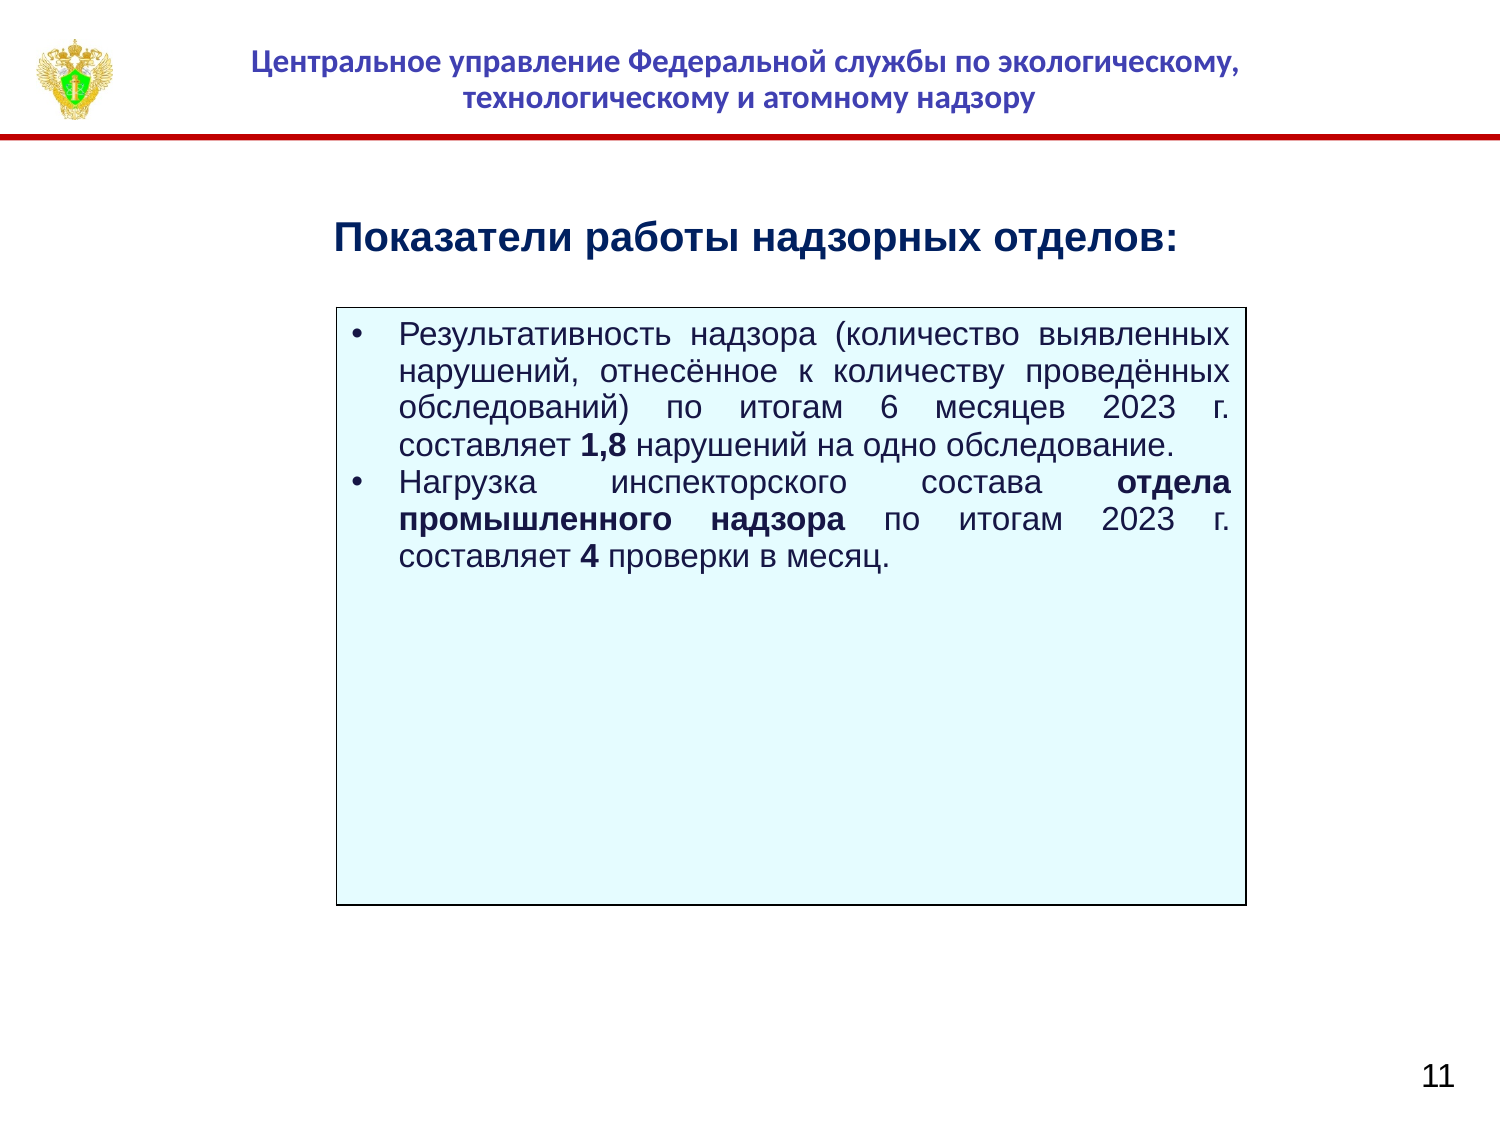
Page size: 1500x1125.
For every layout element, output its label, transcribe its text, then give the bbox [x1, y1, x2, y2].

table_header Результативность надзора (количество выявленных нарушений, отнесённое к количеству проведённых обследований) по итогам 6 месяцев 2023 г. составляет 1,8 нарушений на одно обследование. Нагрузка инспекторского состава отдела промышленного надзора по итогам 2023 г. составляет 4 проверки в месяц. [337, 308, 1245, 904]
title Центральное управление Федеральной службы по экологическому, технологическому и атомному надзору [118, 45, 1425, 115]
picture [36, 39, 114, 121]
text_box Показатели работы надзорных отделов: [112, 148, 1400, 313]
slide_number 11 [1149, 1046, 1471, 1125]
